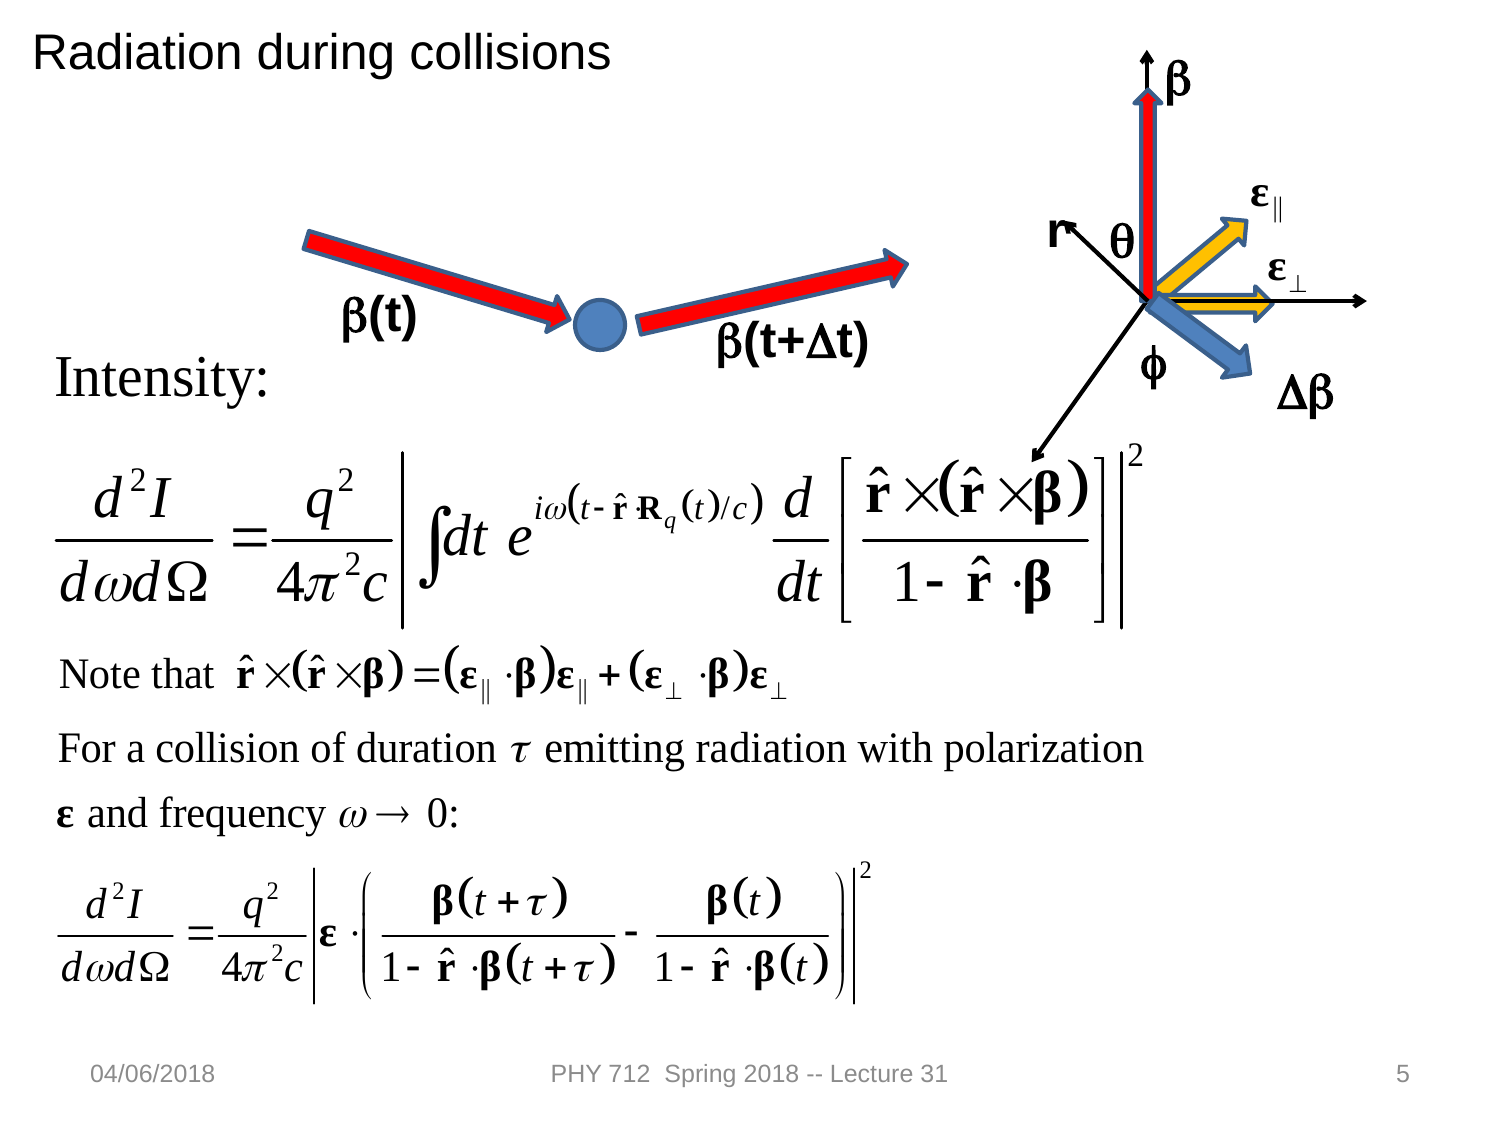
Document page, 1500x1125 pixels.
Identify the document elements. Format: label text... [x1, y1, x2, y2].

text_box b(t+Dt) [700, 299, 900, 346]
text_box Radiation during collisions [17, 11, 1330, 87]
text_box [572, 297, 628, 346]
text_box [634, 299, 700, 337]
footer PHY 712 Spring 2018 -- Lecture 31 [512, 1042, 988, 1103]
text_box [49, 347, 1151, 636]
slide_number 5 [1074, 1042, 1425, 1103]
text_box [702, 248, 910, 299]
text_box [53, 642, 1151, 1009]
text_box [301, 228, 459, 274]
text_box [525, 293, 572, 334]
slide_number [75, 1042, 425, 1103]
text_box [1031, 37, 1378, 463]
text_box b(t) [325, 274, 525, 346]
